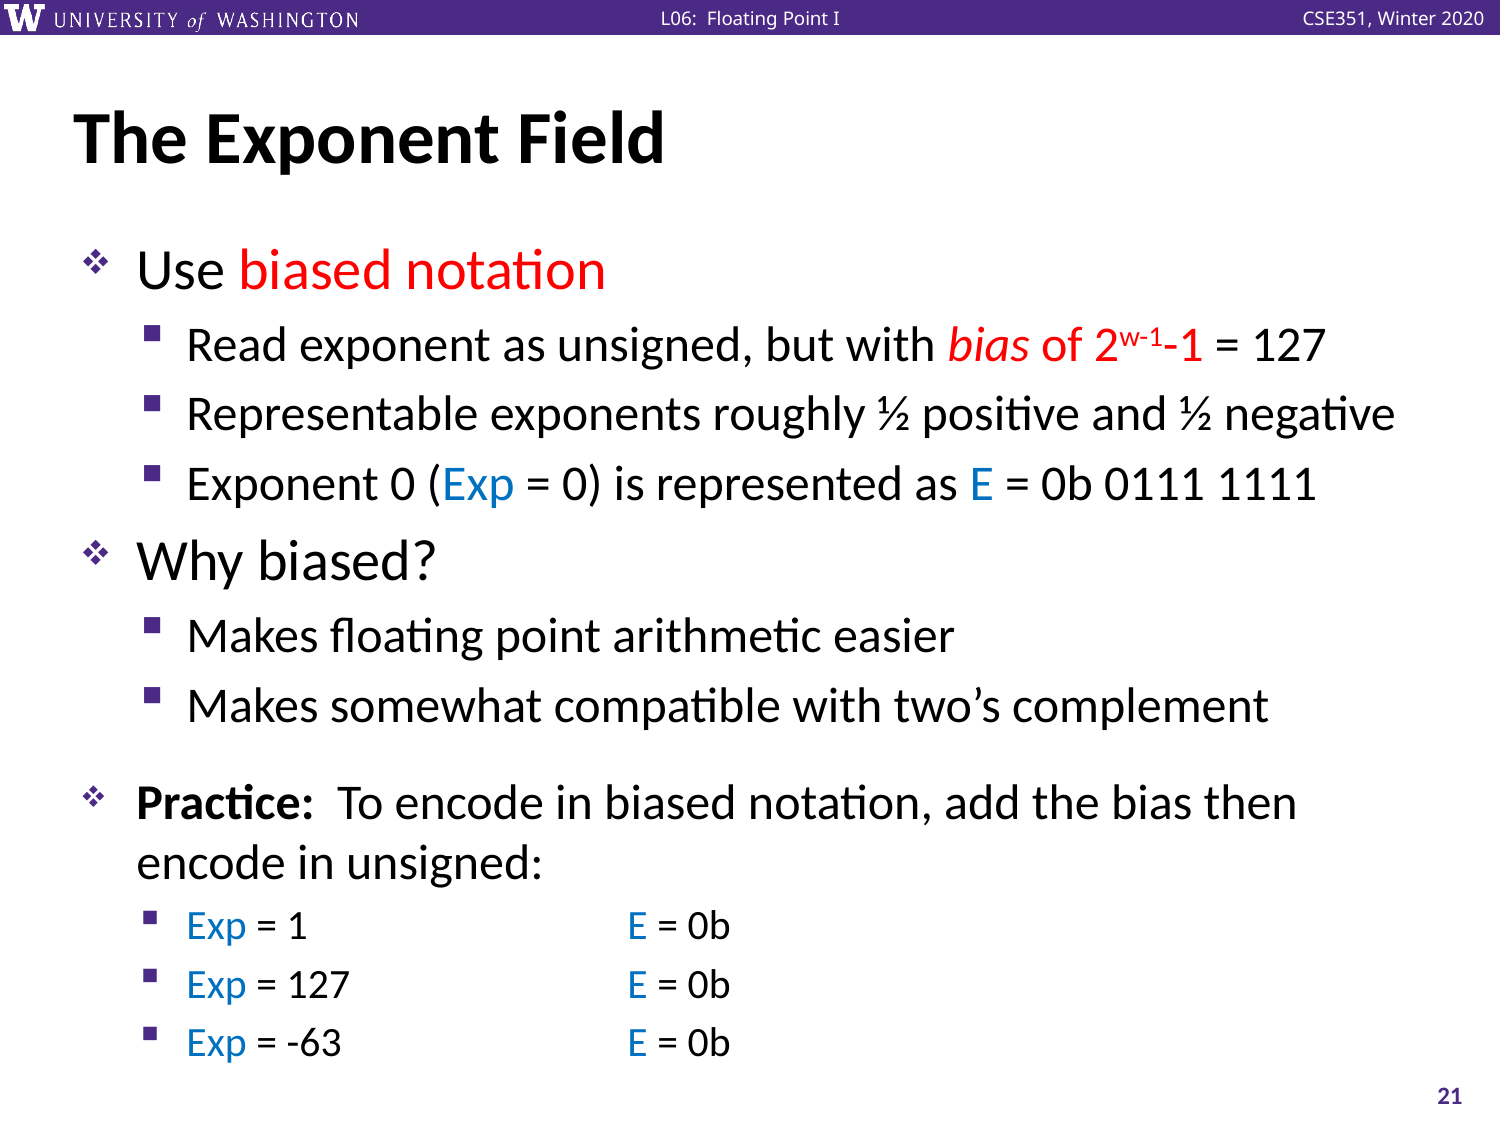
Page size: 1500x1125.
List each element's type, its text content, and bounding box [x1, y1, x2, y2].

slide_number 21 [1400, 1065, 1500, 1125]
title The Exponent Field [58, 71, 1438, 197]
picture [4, 4, 358, 32]
